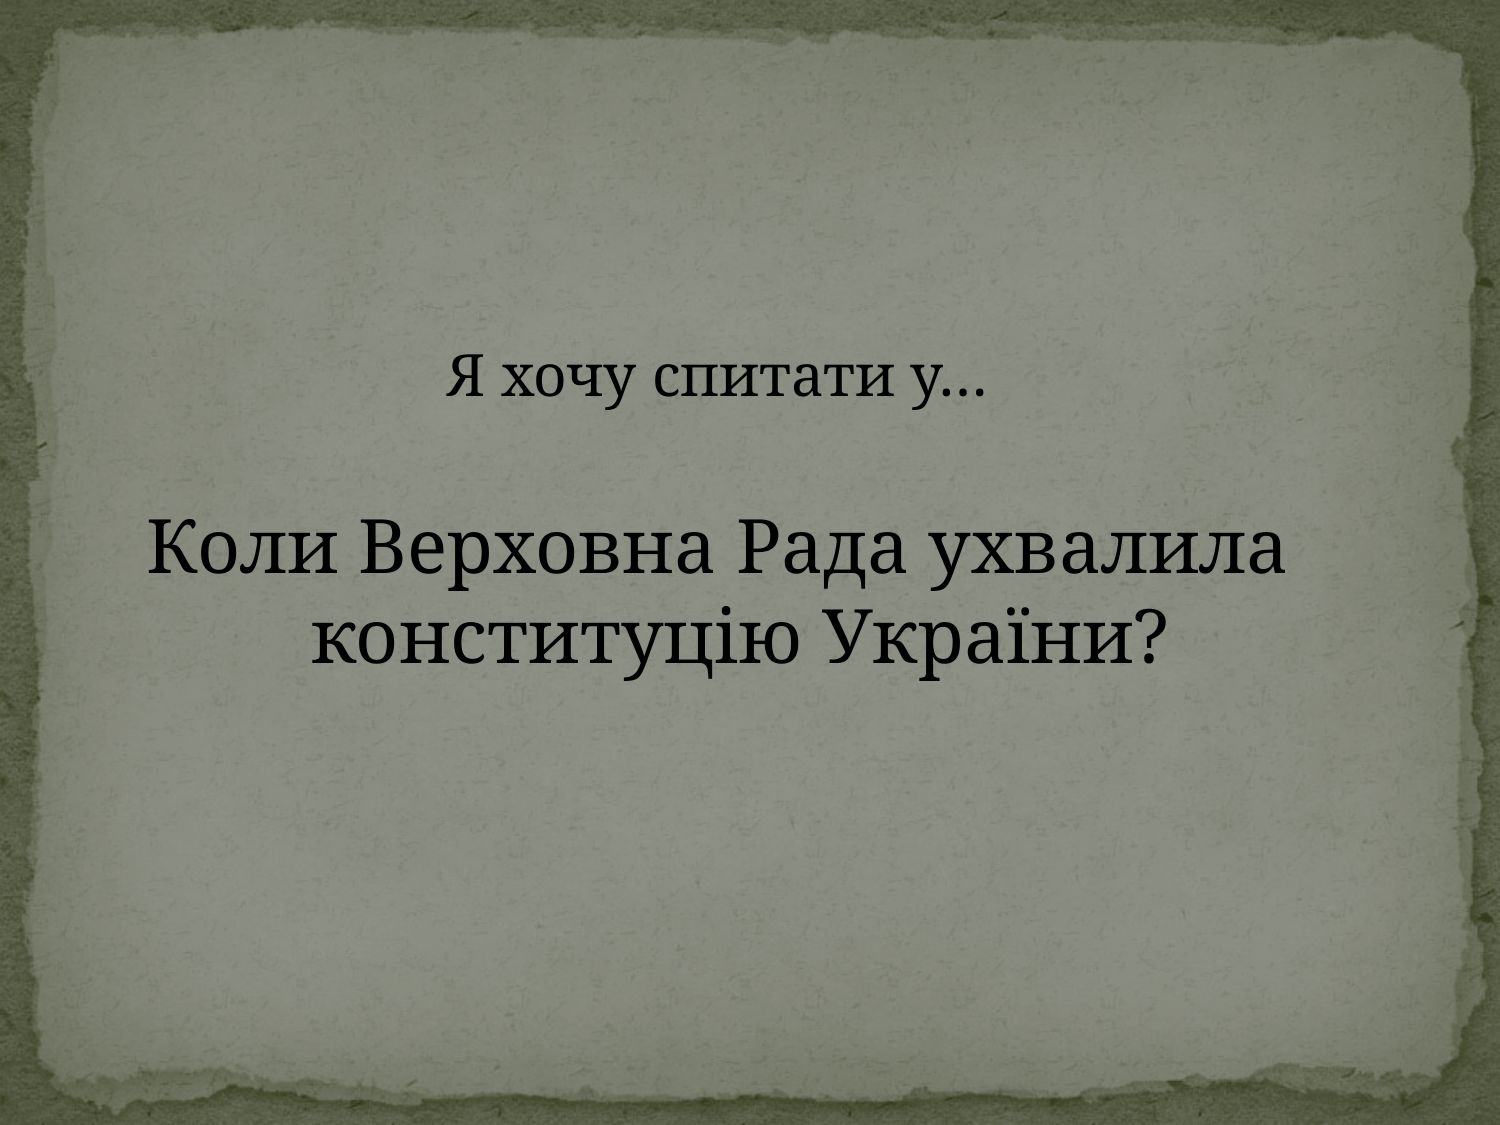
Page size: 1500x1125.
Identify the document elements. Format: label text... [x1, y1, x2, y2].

list Я хочу спитати у… Коли Верховна Рада ухвалила конституцію України? [105, 175, 1331, 919]
